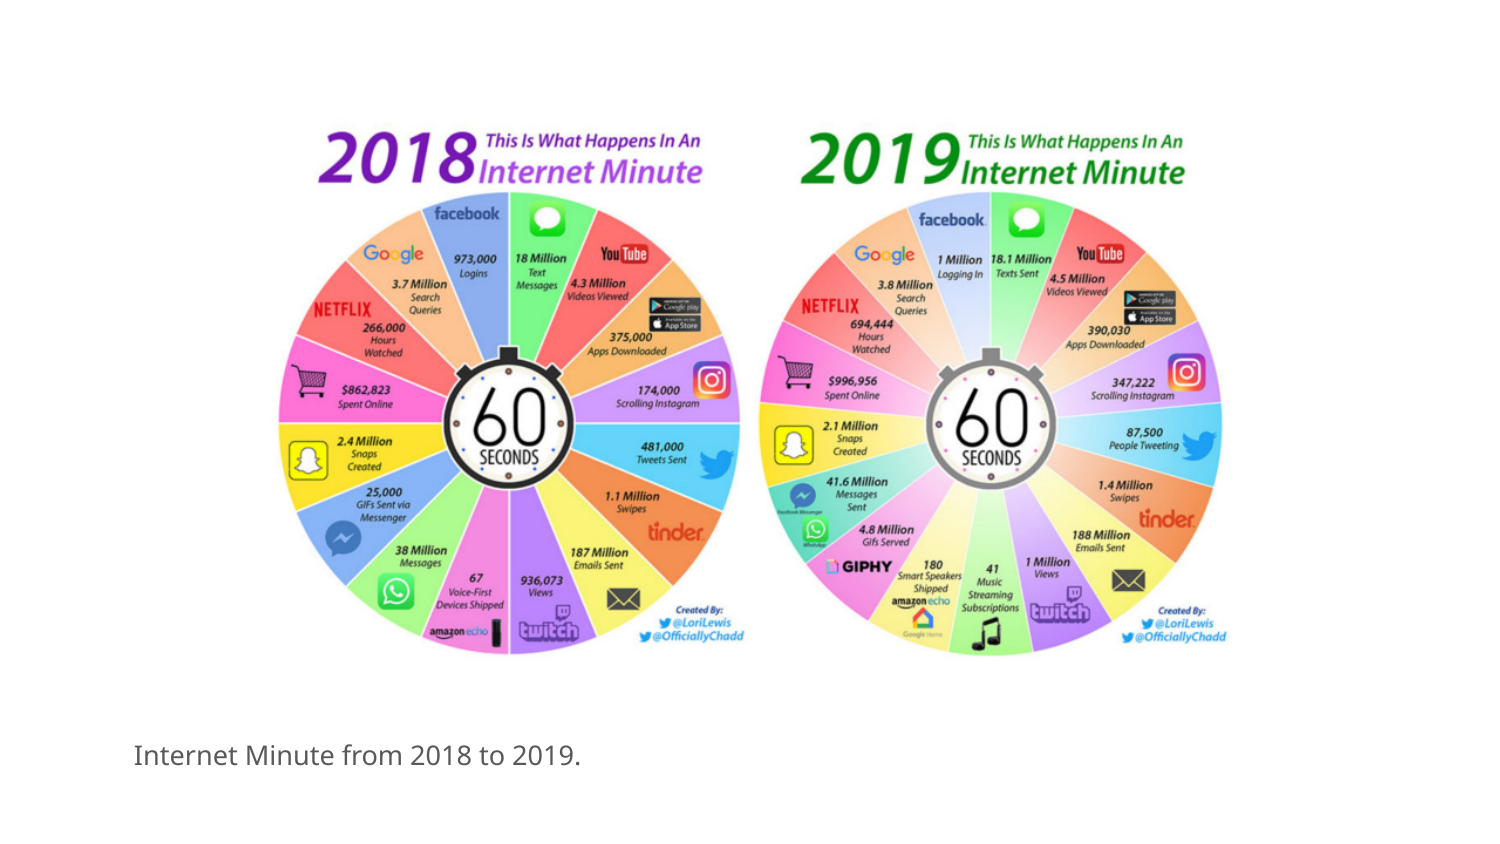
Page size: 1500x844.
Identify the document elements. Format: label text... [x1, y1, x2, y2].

picture [269, 116, 1231, 666]
list Internet Minute from 2018 to 2019. [118, 717, 1382, 793]
